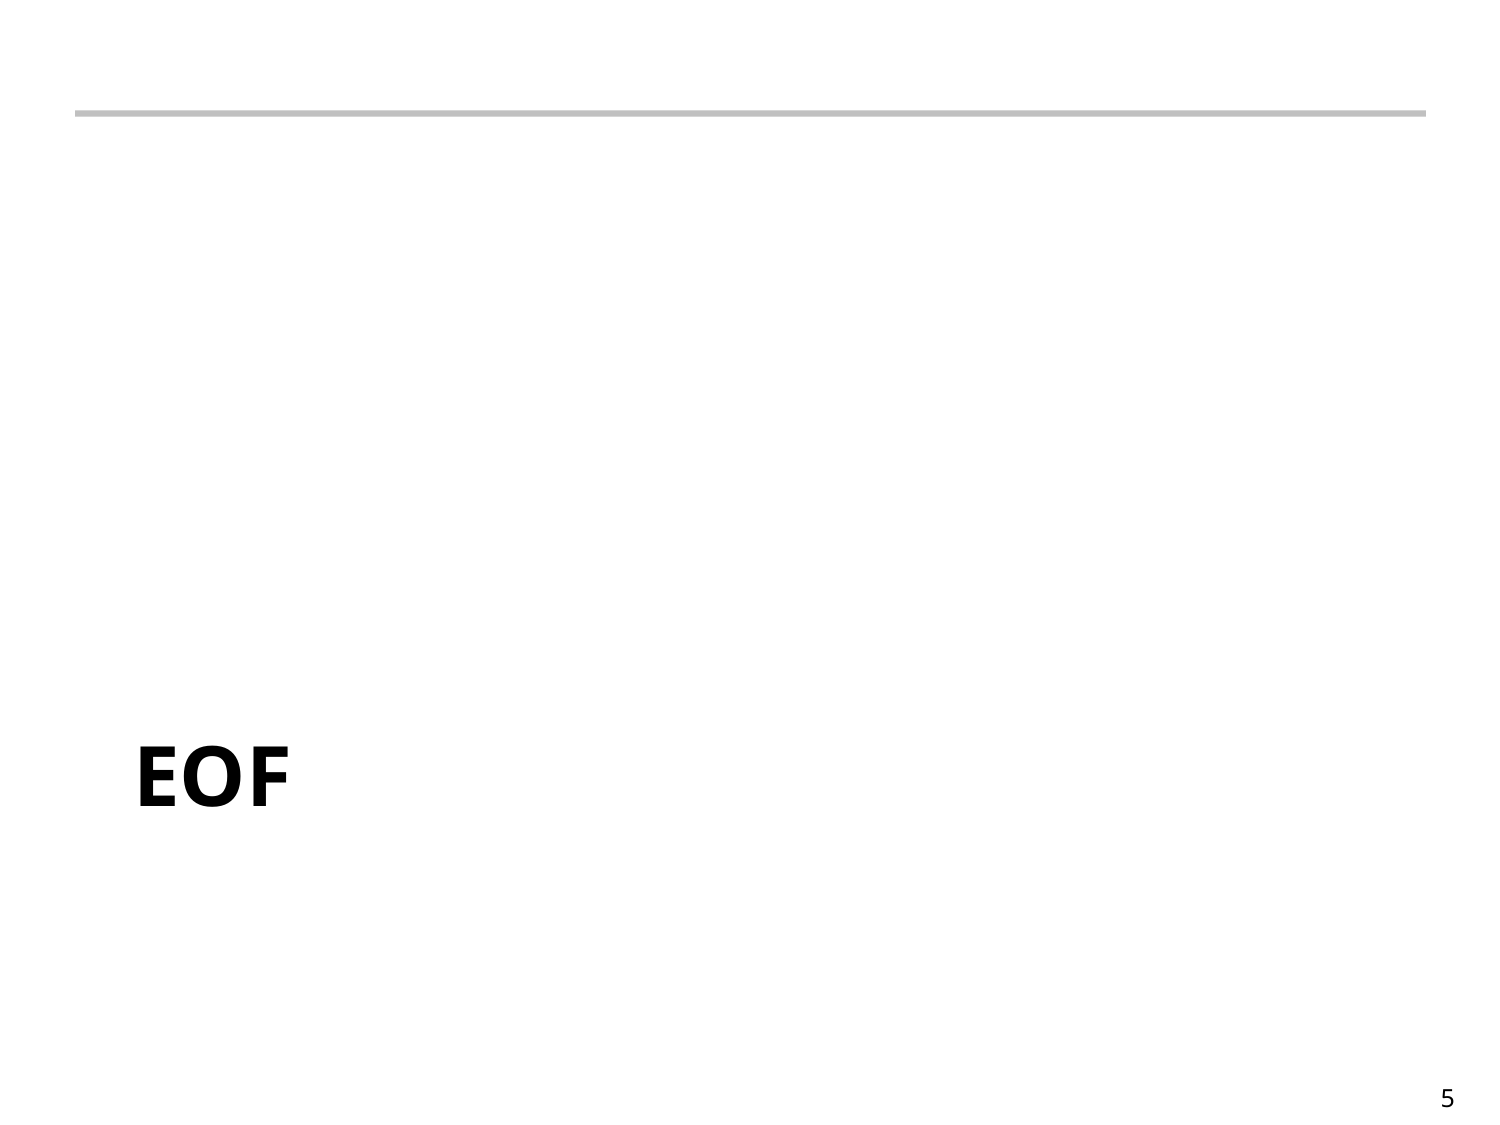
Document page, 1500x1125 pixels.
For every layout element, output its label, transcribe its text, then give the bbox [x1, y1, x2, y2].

title EOF [118, 722, 1394, 947]
